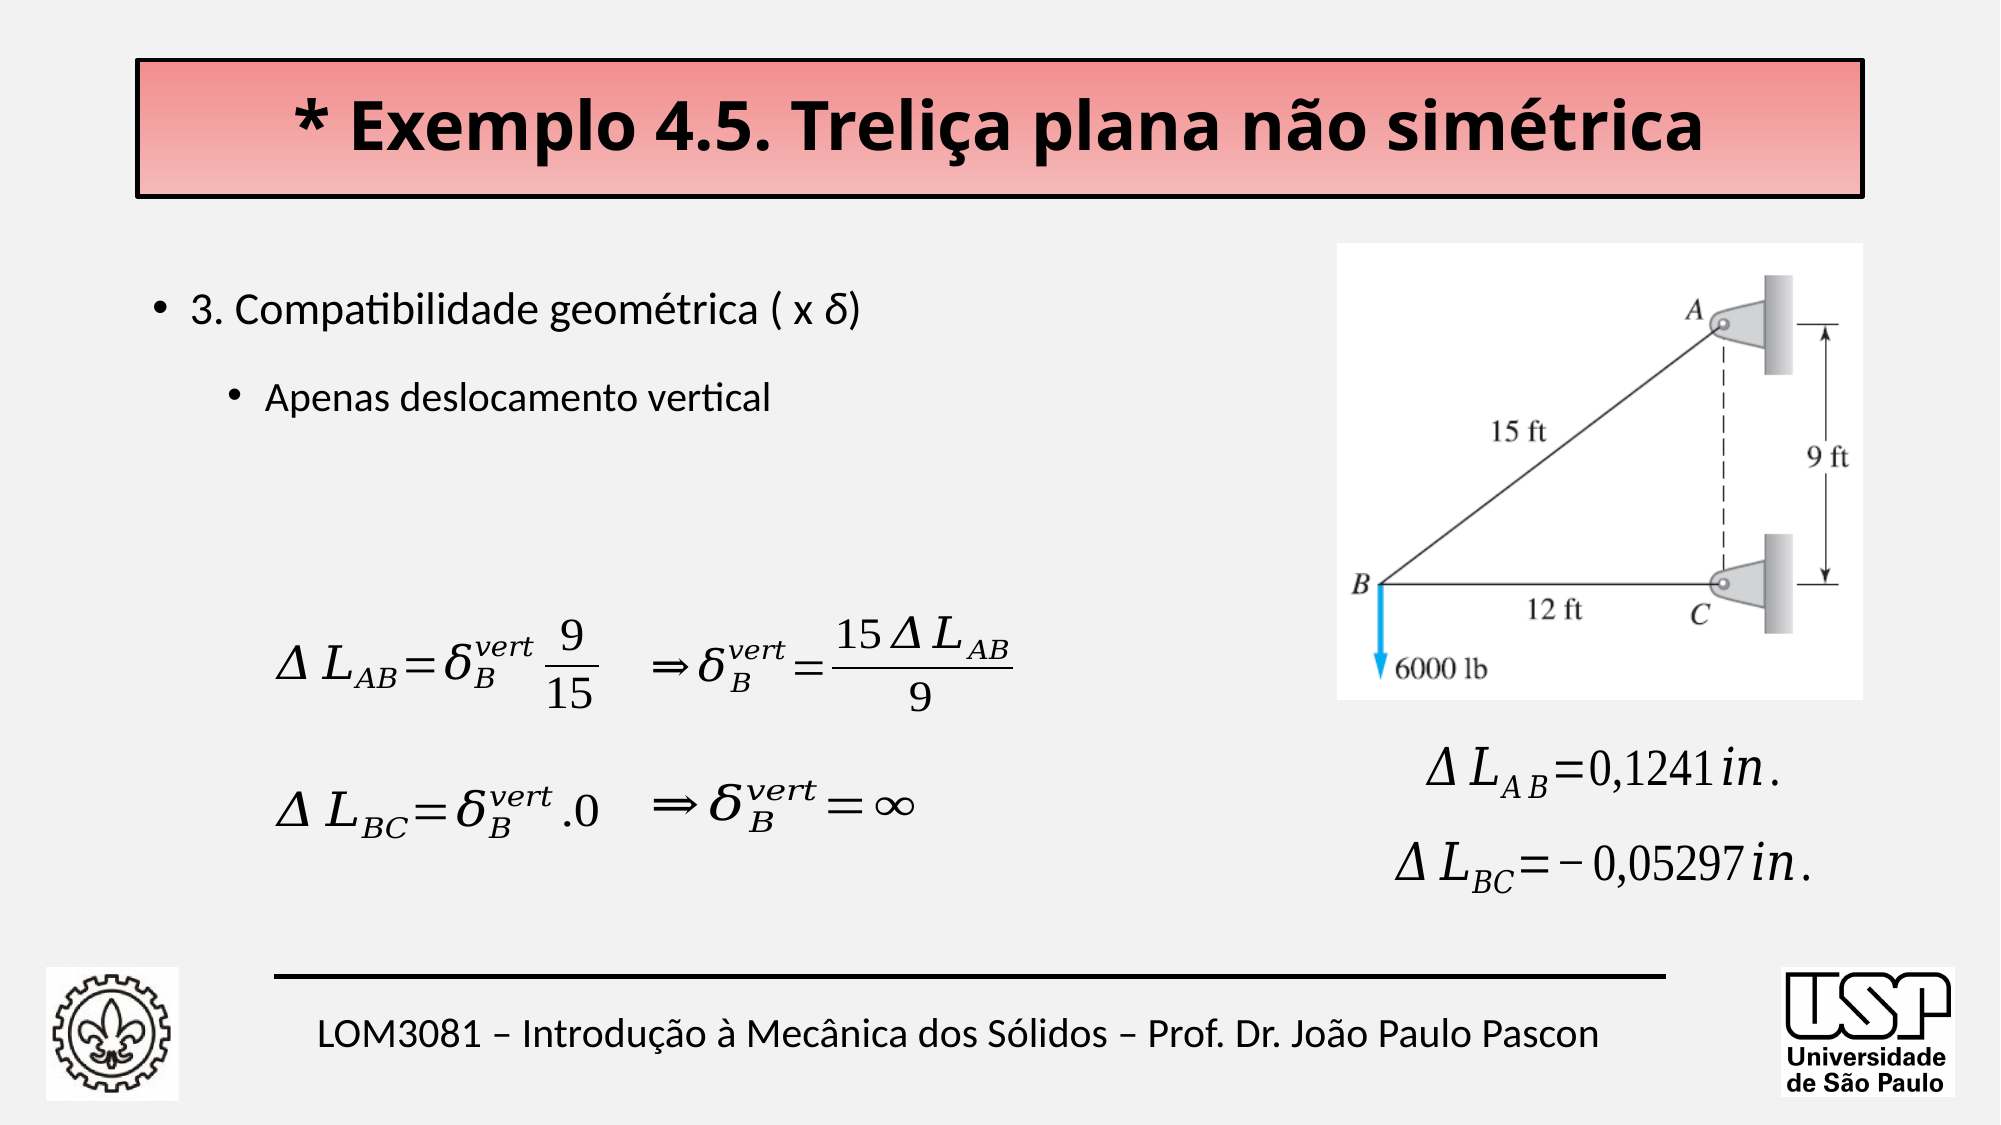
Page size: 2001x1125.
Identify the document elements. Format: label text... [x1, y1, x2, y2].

picture [45, 967, 179, 1101]
picture [1781, 967, 1955, 1097]
text_box LOM3081 – Introdução à Mecânica dos Sólidos – Prof. Dr. João Paulo Pascon [202, 998, 1716, 1064]
title * Exemplo 4.5. Treliça plana não simétrica [137, 59, 1863, 197]
picture [1337, 243, 1863, 700]
